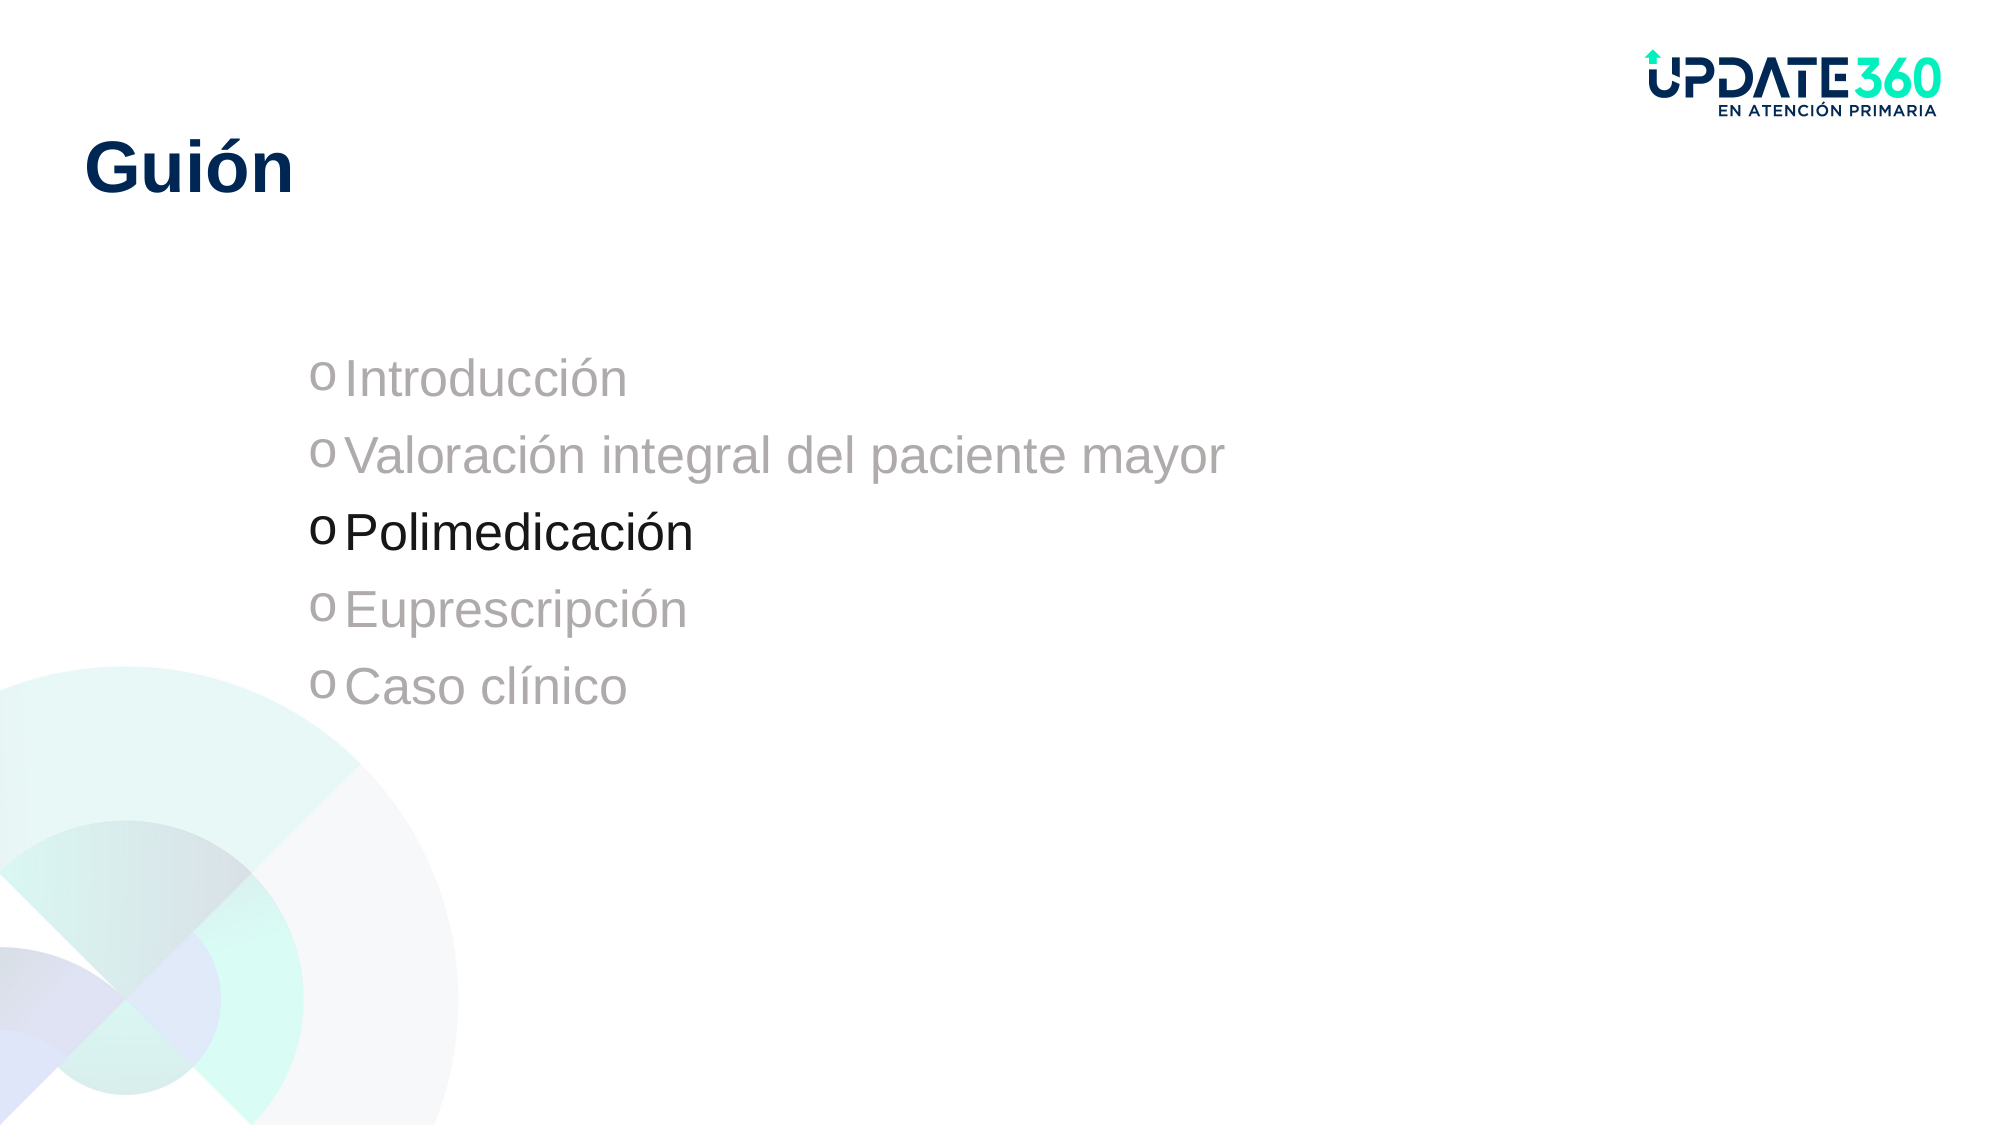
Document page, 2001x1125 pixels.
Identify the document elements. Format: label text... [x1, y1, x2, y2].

list Introducción Valoración integral del paciente mayor Polimedicación Euprescripción Caso clínico [292, 343, 1936, 1058]
title Guión [69, 59, 1589, 278]
picture [0, 0, 2001, 1125]
